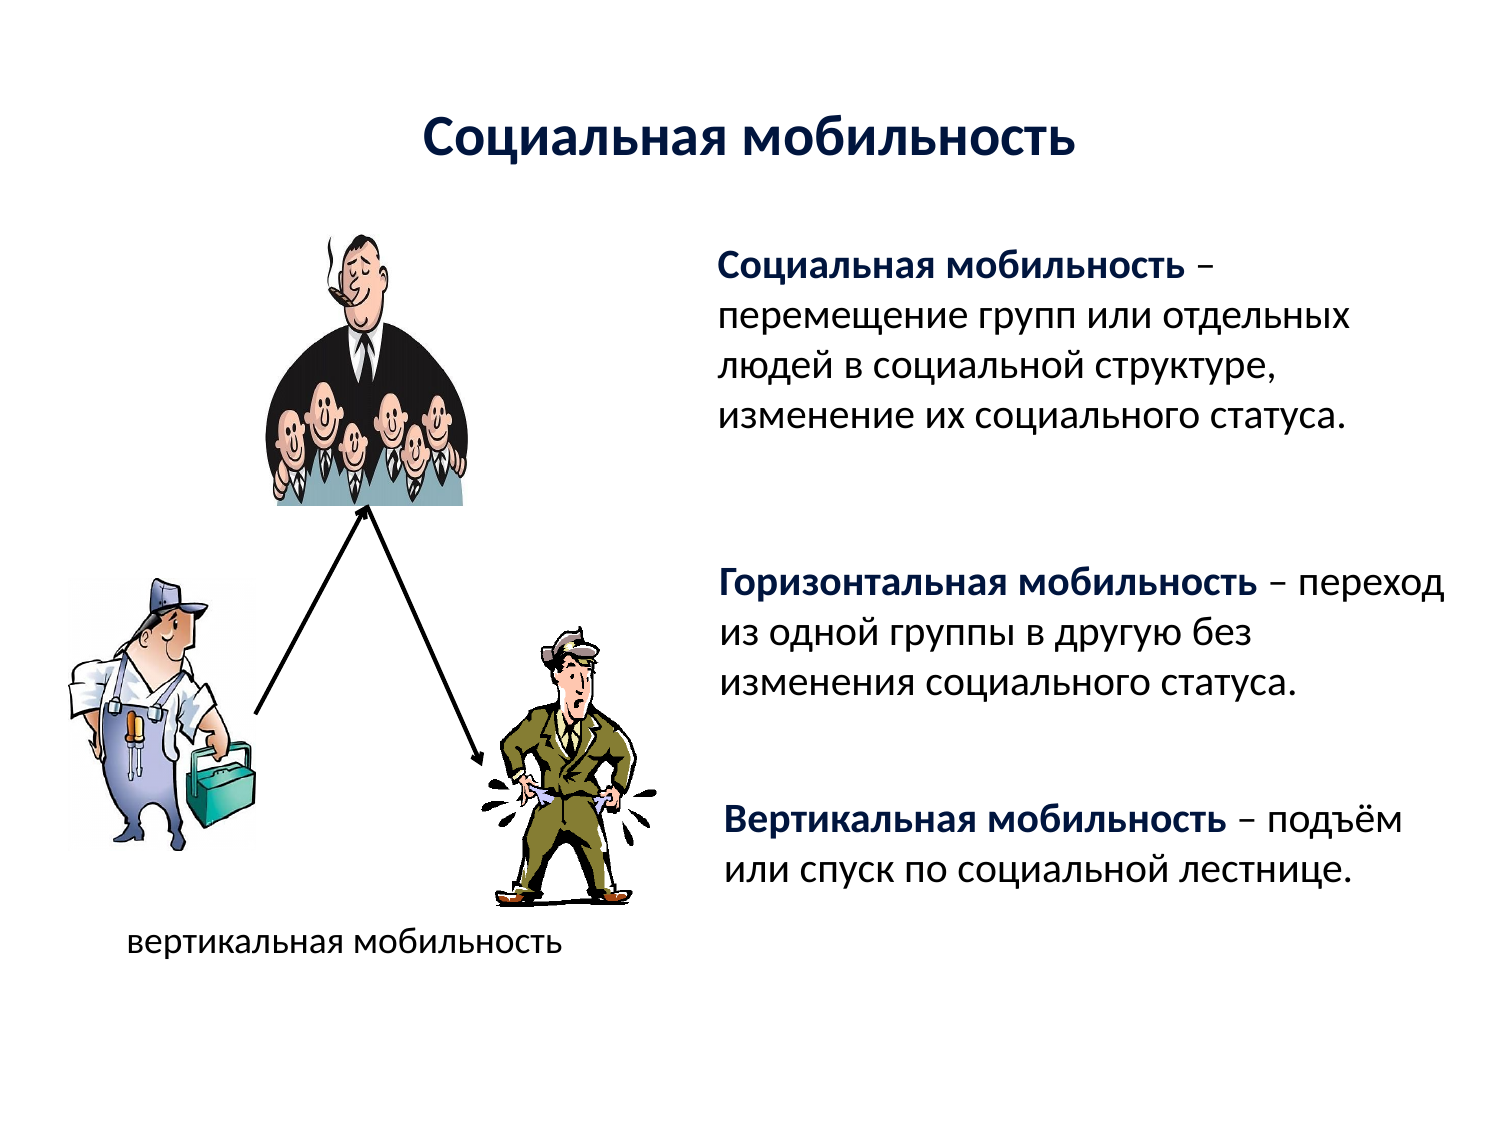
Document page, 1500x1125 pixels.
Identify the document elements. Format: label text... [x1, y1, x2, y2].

picture [481, 623, 659, 910]
text_box Вертикальная мобильность – подъём или спуск по социальной лестнице. [708, 782, 1465, 898]
picture [68, 578, 256, 851]
picture [265, 234, 468, 504]
text_box вертикальная мобильность [111, 908, 622, 969]
text_box Социальная мобильность [159, 90, 1341, 175]
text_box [255, 504, 365, 715]
text_box Социальная мобильность – перемещение групп или отдельных людей в социальной структуре, изменение их социального статуса. [702, 229, 1459, 444]
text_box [366, 504, 483, 767]
text_box Горизонтальная мобильность – переход из одной группы в другую без изменения социального статуса. [704, 546, 1461, 711]
